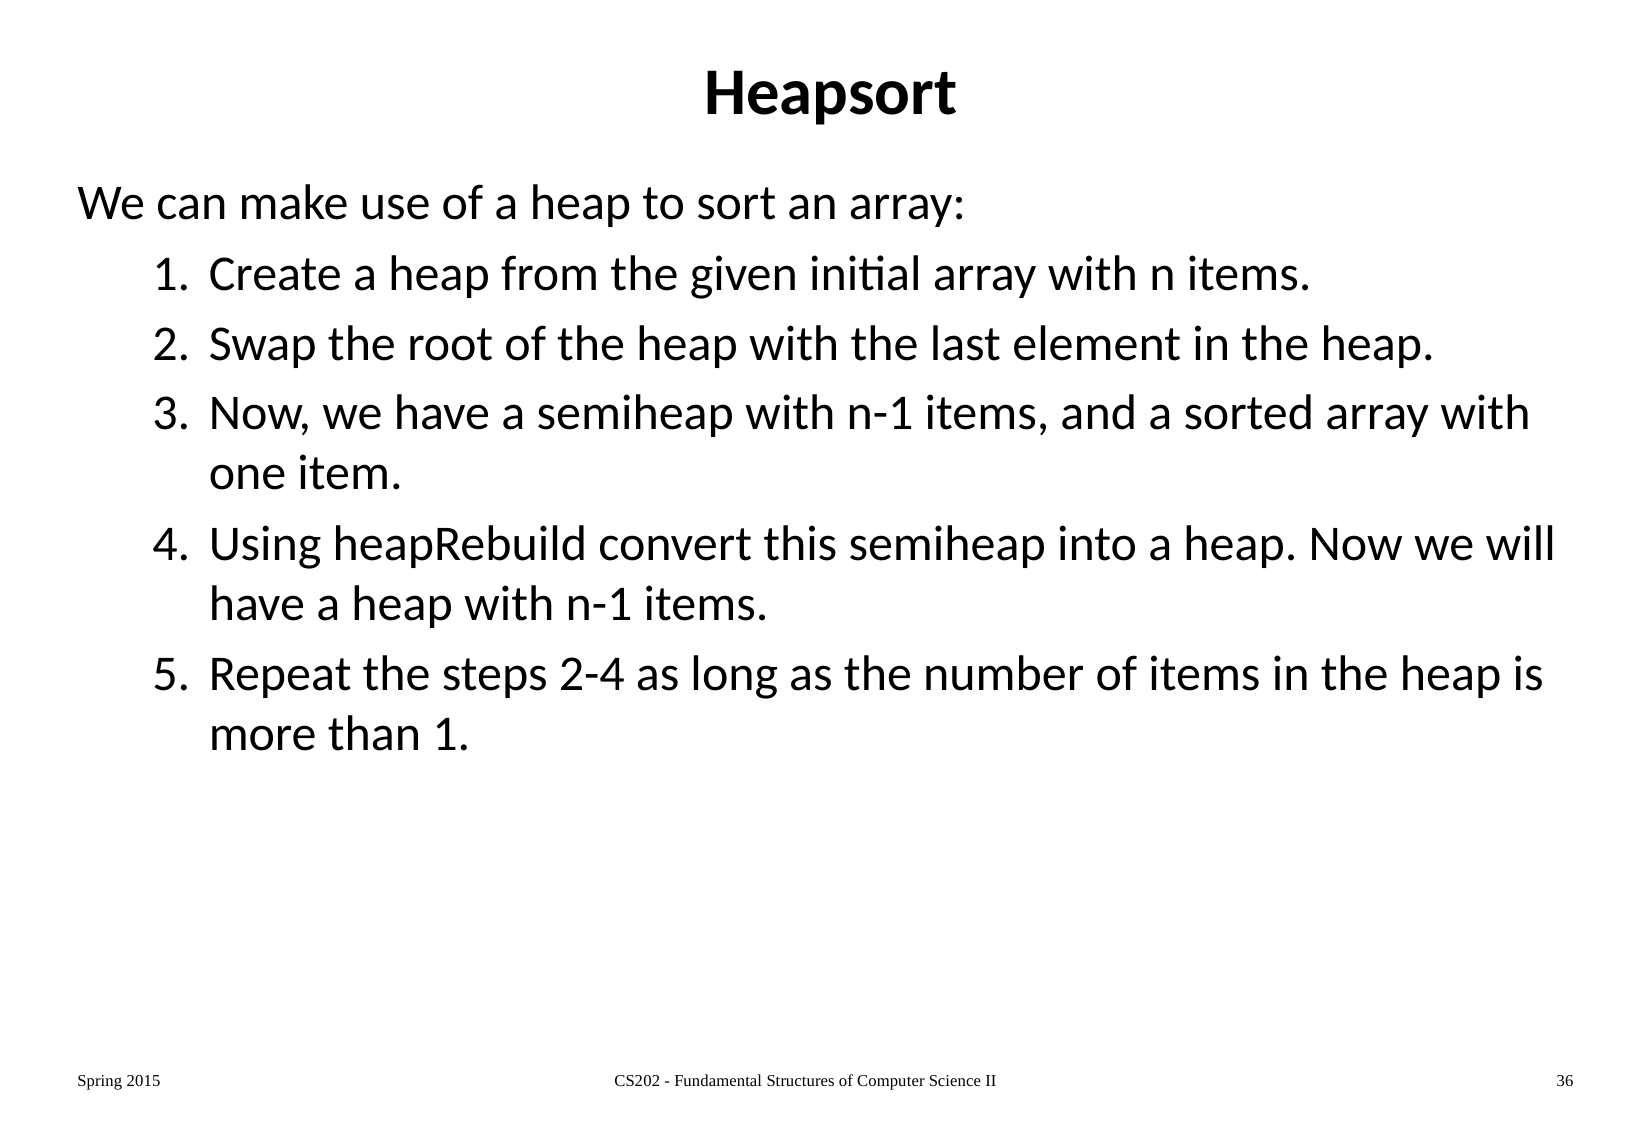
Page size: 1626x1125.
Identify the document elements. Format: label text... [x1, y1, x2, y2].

list We can make use of a heap to sort an array: Create a heap from the given initial array with n items. Swap the root of the heap with the last element in the heap. Now, we have a semiheap with n-1 items, and a sorted array with one item. Using heapRebuild convert this semiheap into a heap. Now we will have a heap with n-1 items. Repeat the steps 2-4 as long as the number of items in the heap is more than 1. [62, 162, 1588, 1038]
footer CS202 - Fundamental Structures of Computer Science II [500, 1062, 1111, 1101]
title Heapsort [62, 24, 1600, 150]
slide_number Spring 2015 [62, 1062, 402, 1101]
slide_number 36 [1249, 1062, 1589, 1101]
